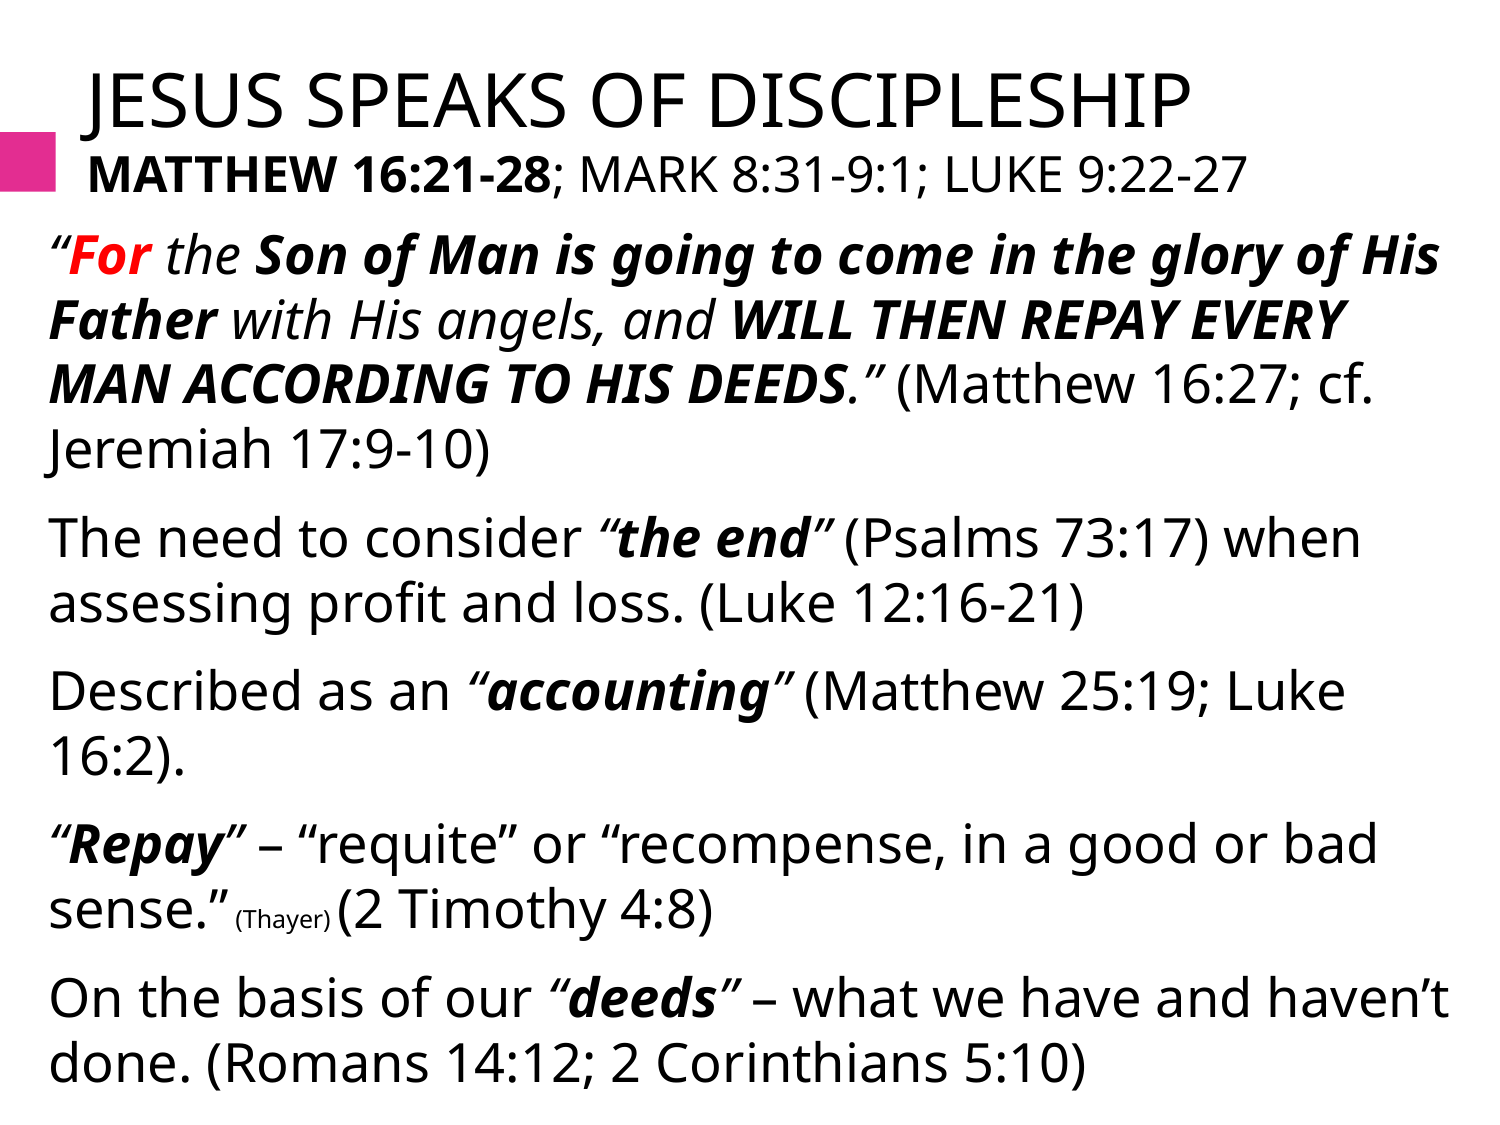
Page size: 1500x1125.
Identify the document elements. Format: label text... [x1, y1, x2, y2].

list “For the Son of Man is going to come in the glory of His Father with His angels, and WILL THEN REPAY EVERY MAN ACCORDING TO HIS DEEDS.” (Matthew 16:27; cf. Jeremiah 17:9-10) The need to consider “the end” (Psalms 73:17) when assessing profit and loss. (Luke 12:16-21) Described as an “accounting” (Matthew 25:19; Luke 16:2). “Repay” – “requite” or “recompense, in a good or bad sense.” (Thayer) (2 Timothy 4:8) On the basis of our “deeds” – what we have and haven’t done. (Romans 14:12; 2 Corinthians 5:10) [33, 212, 1475, 1101]
title Jesus speaks of discipleship Matthew 16:21-28; Mark 8:31-9:1; Luke 9:22-27 [71, 45, 1429, 249]
